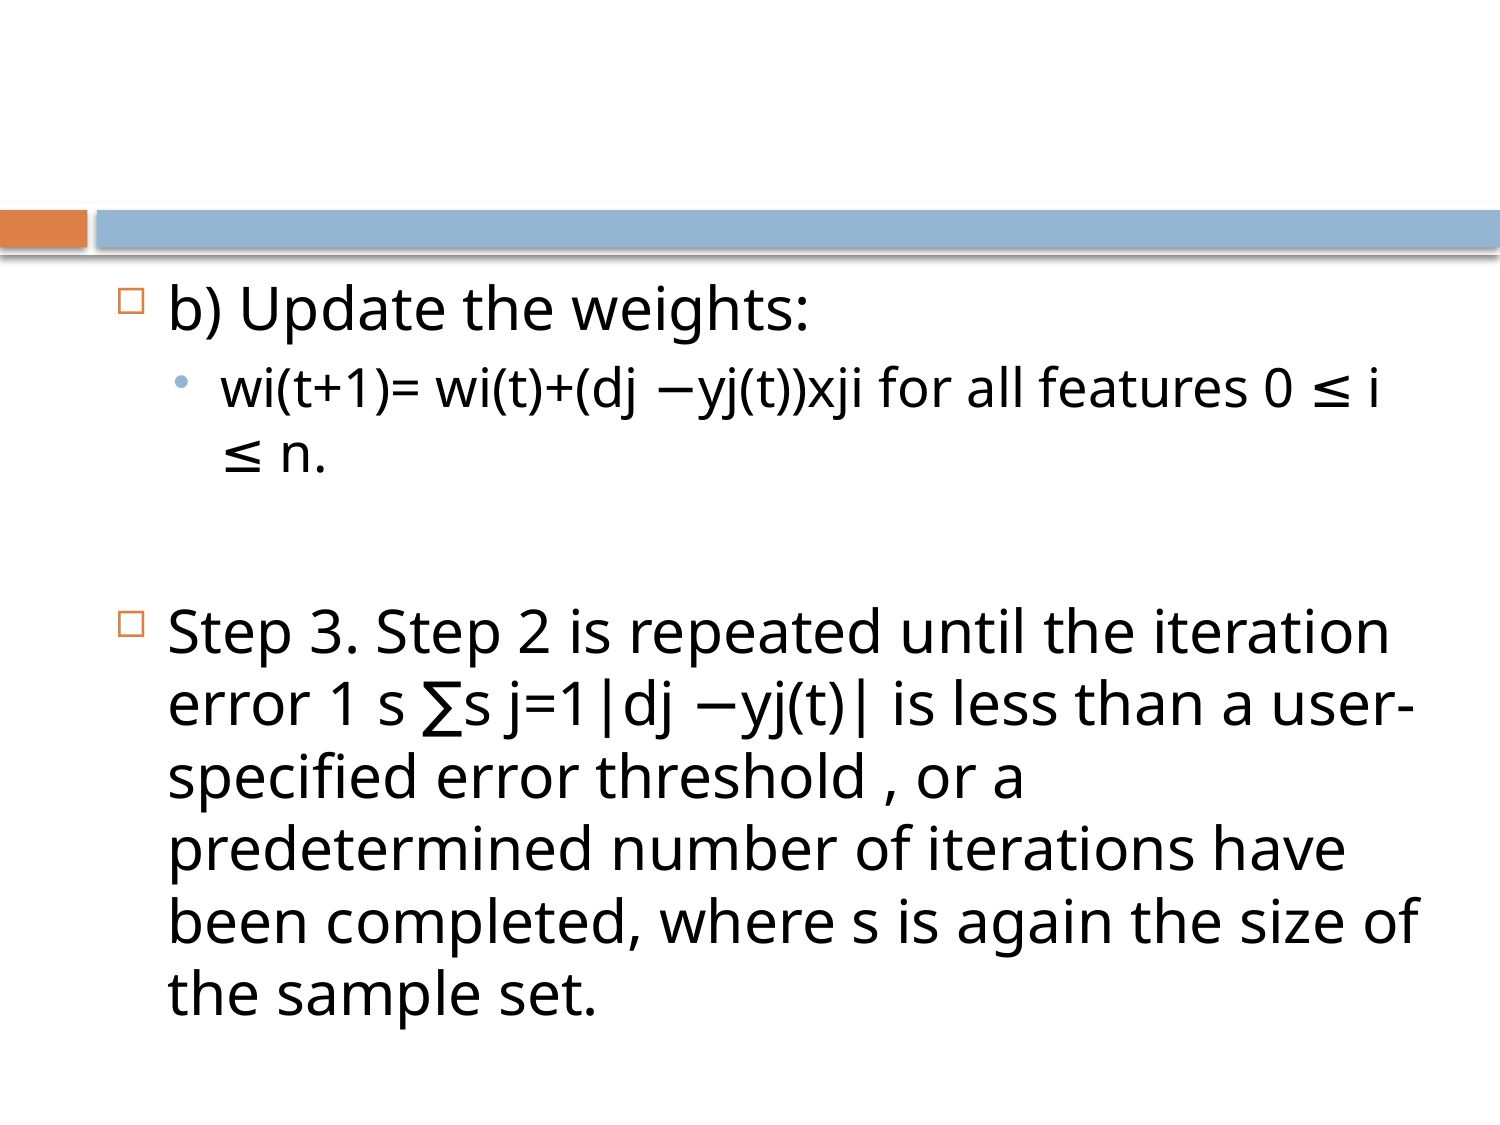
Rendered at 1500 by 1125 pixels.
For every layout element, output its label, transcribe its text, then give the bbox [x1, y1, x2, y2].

list b) Update the weights: wi(t+1)= wi(t)+(dj −yj(t))xji for all features 0 ≤ i ≤ n. Step 3. Step 2 is repeated until the iteration error 1 s ∑s j=1∣dj −yj(t)∣ is less than a user-speciﬁed error threshold , or a predetermined number of iterations have been completed, where s is again the size of the sample set. [100, 262, 1438, 1000]
